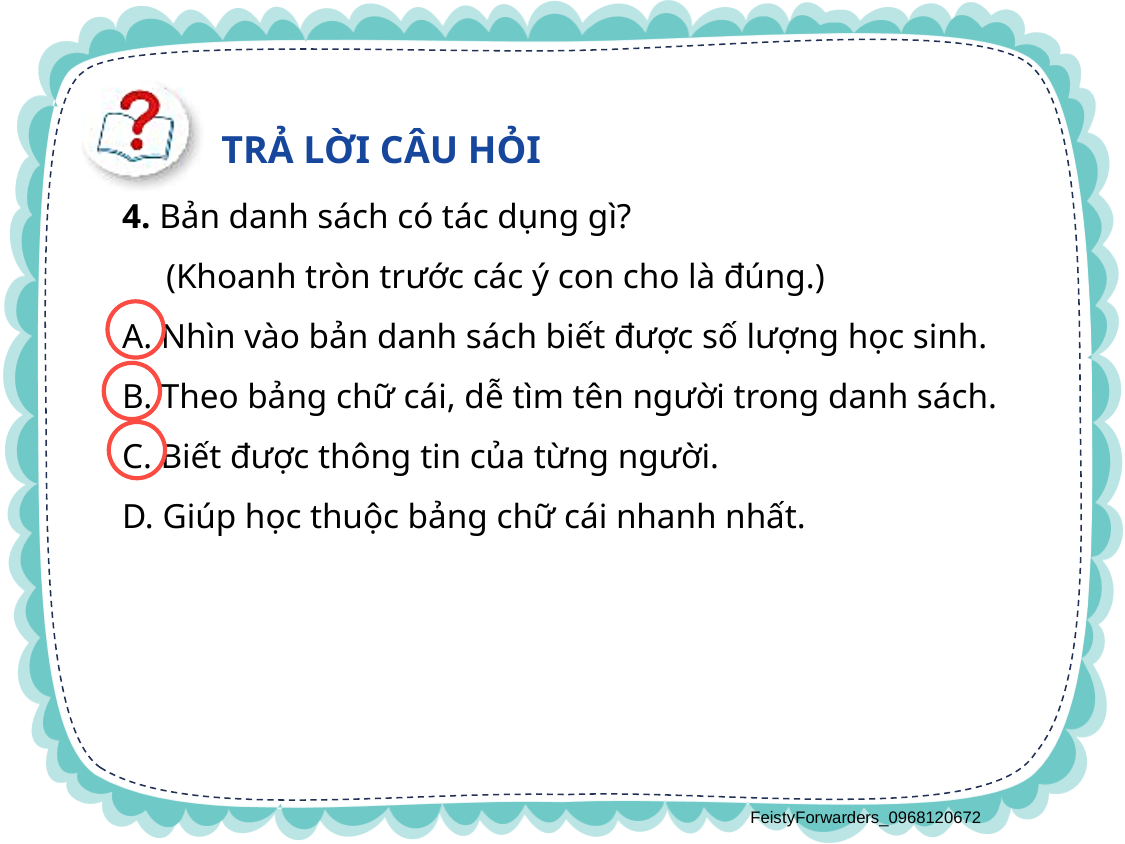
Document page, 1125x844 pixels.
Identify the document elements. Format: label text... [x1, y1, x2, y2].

text_box [105, 299, 166, 360]
text_box [101, 360, 163, 421]
text_box 4. Bản danh sách có tác dụng gì? (Khoanh tròn trước các ý con cho là đúng.) A. Nhìn vào bản danh sách biết được số lượng học sinh. B. Theo bảng chữ cái, dễ tìm tên người trong danh sách. C. Biết được thông tin của từng người. D. Giúp học thuộc bảng chữ cái nhanh nhất. [107, 168, 1083, 543]
text_box [106, 419, 168, 481]
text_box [80, 73, 581, 194]
picture [0, 0, 1125, 844]
